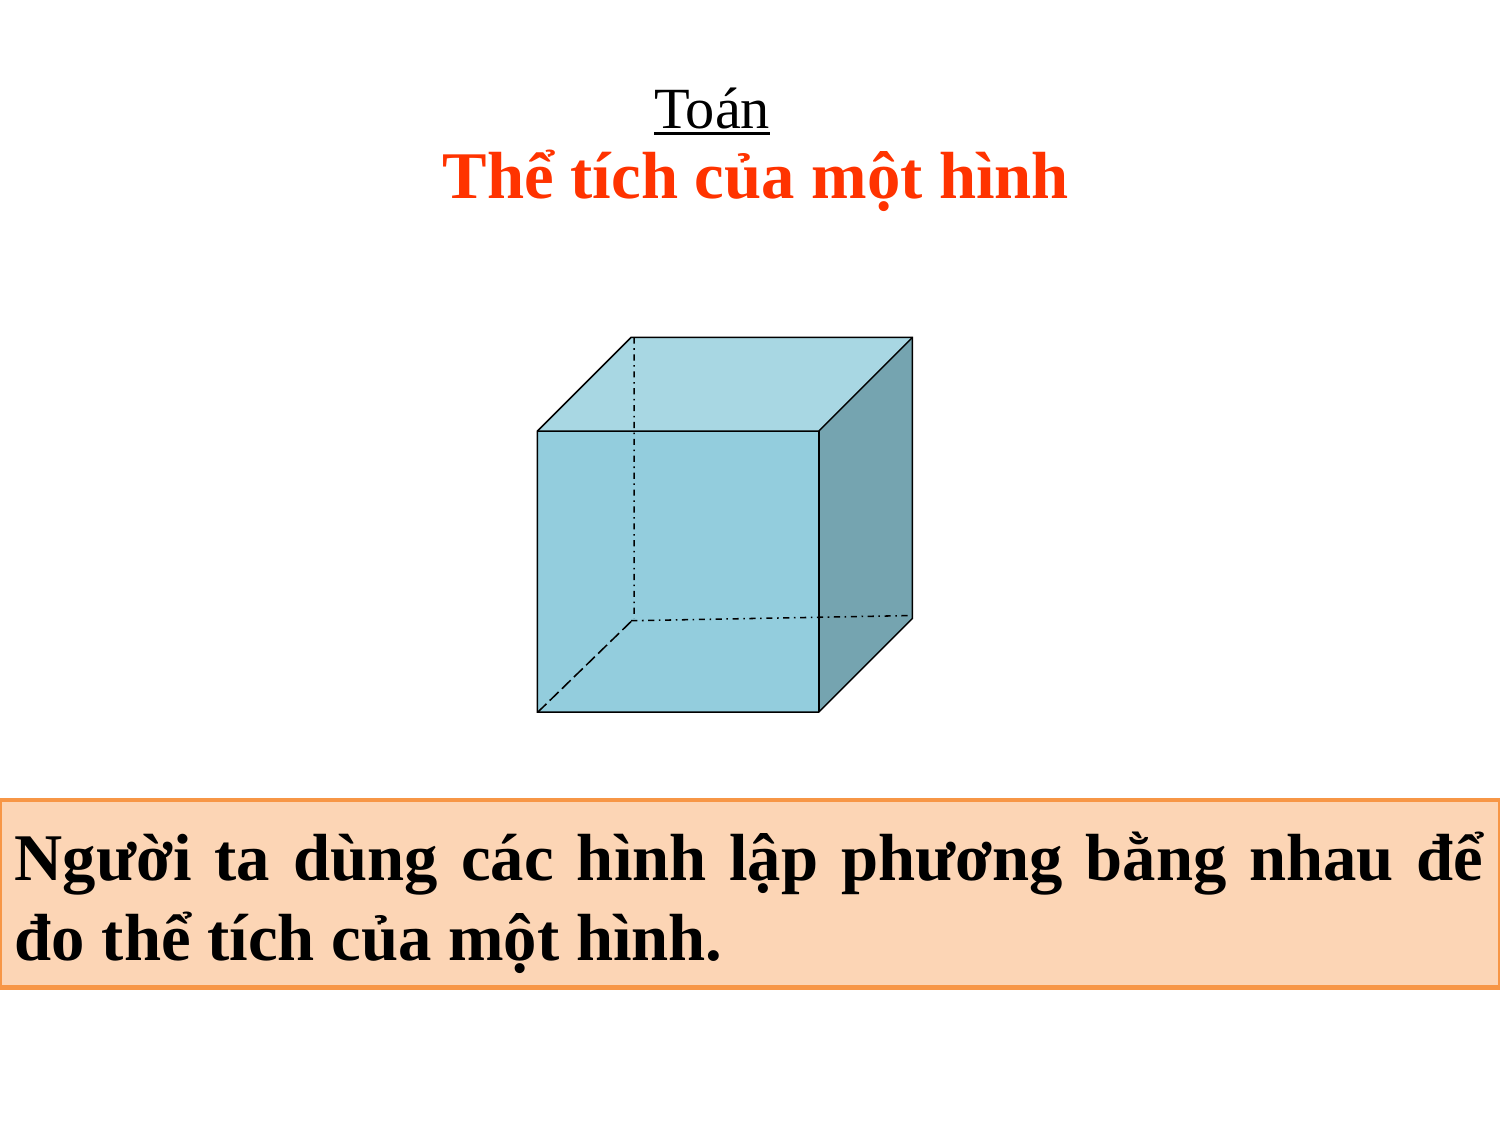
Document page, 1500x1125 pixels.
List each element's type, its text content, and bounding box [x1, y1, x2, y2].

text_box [537, 337, 913, 713]
text_box Toán [624, 62, 825, 148]
text_box Thể tích của một hình [387, 124, 1125, 220]
text_box Người ta dùng các hình lập phương bằng nhau để đo thể tích của một hình. [0, 798, 1500, 990]
